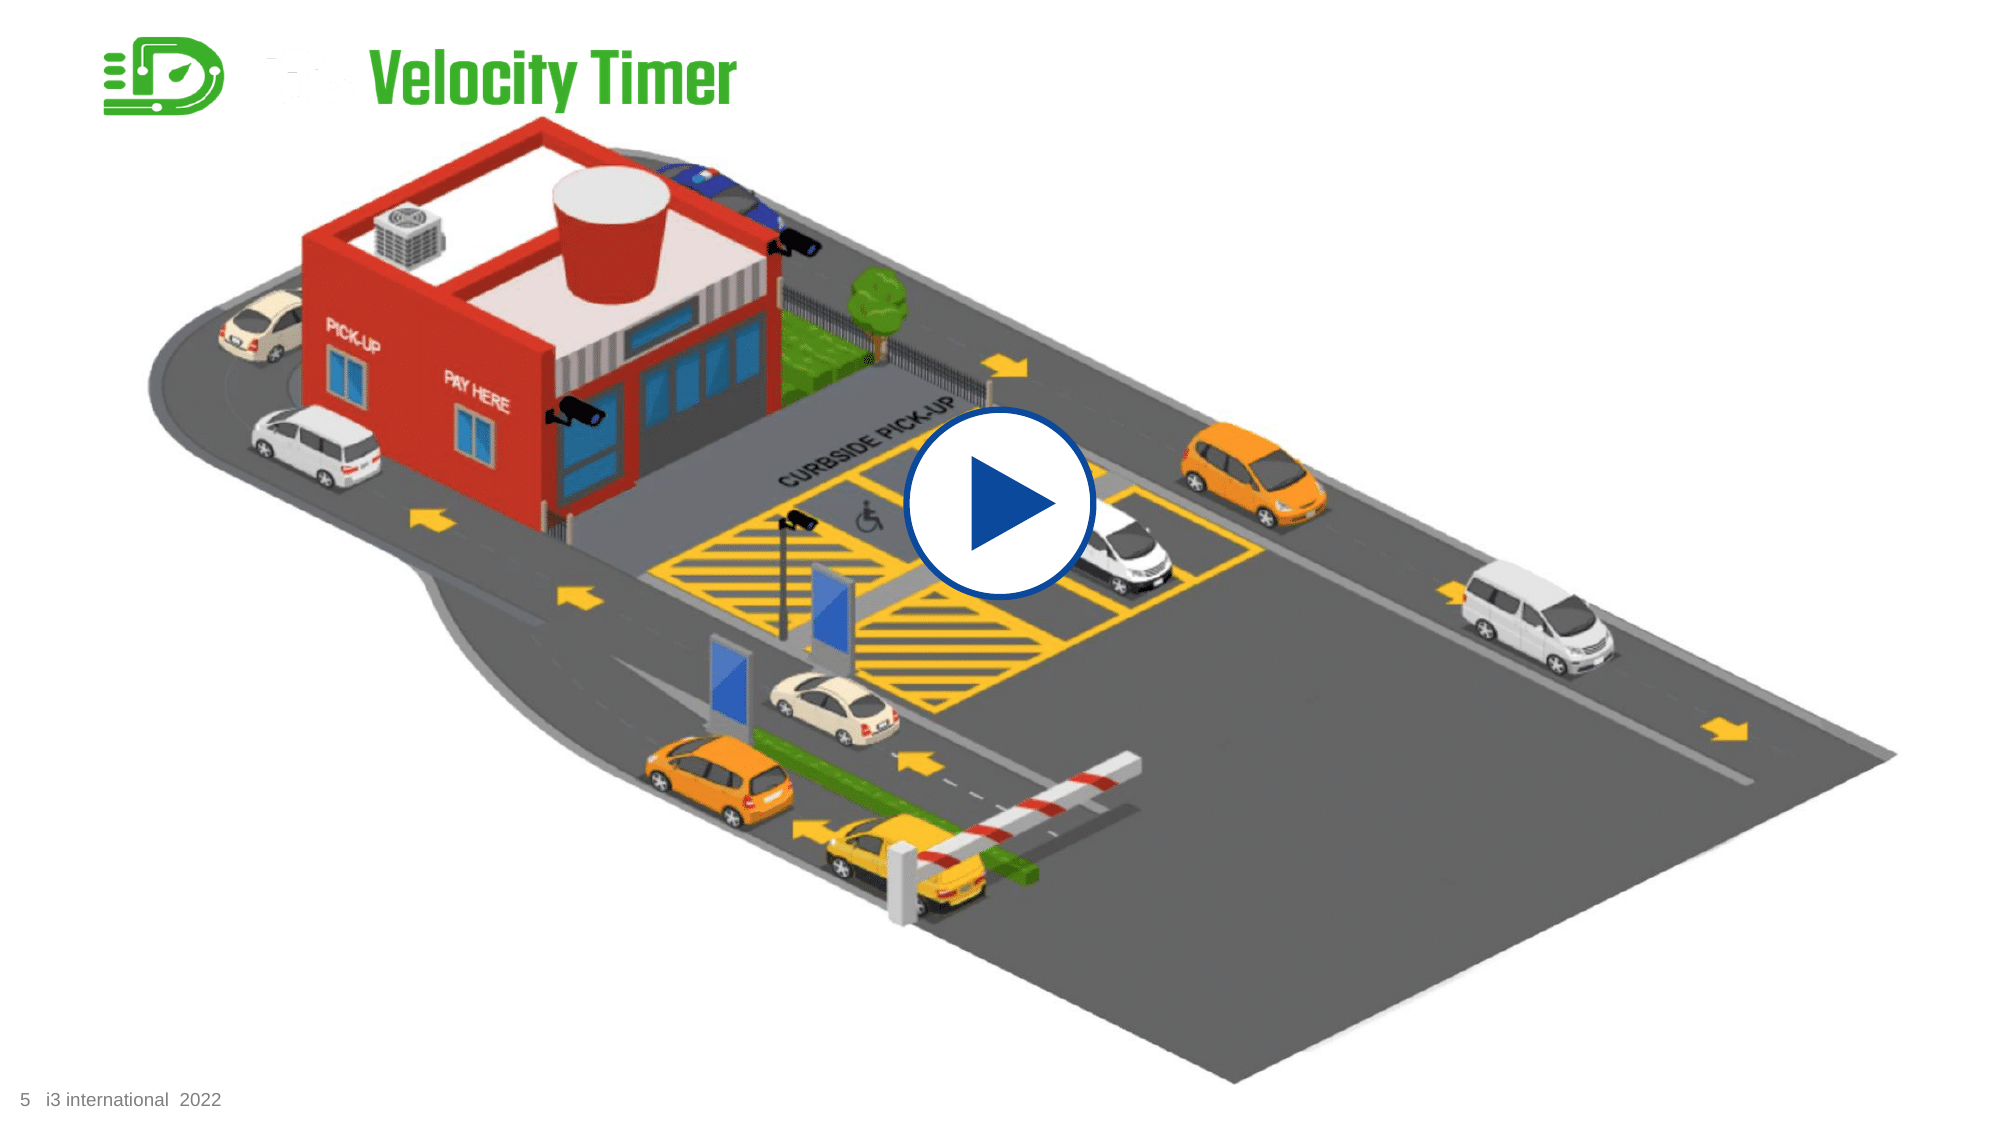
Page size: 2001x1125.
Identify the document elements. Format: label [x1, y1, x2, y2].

picture [87, 24, 1900, 1086]
